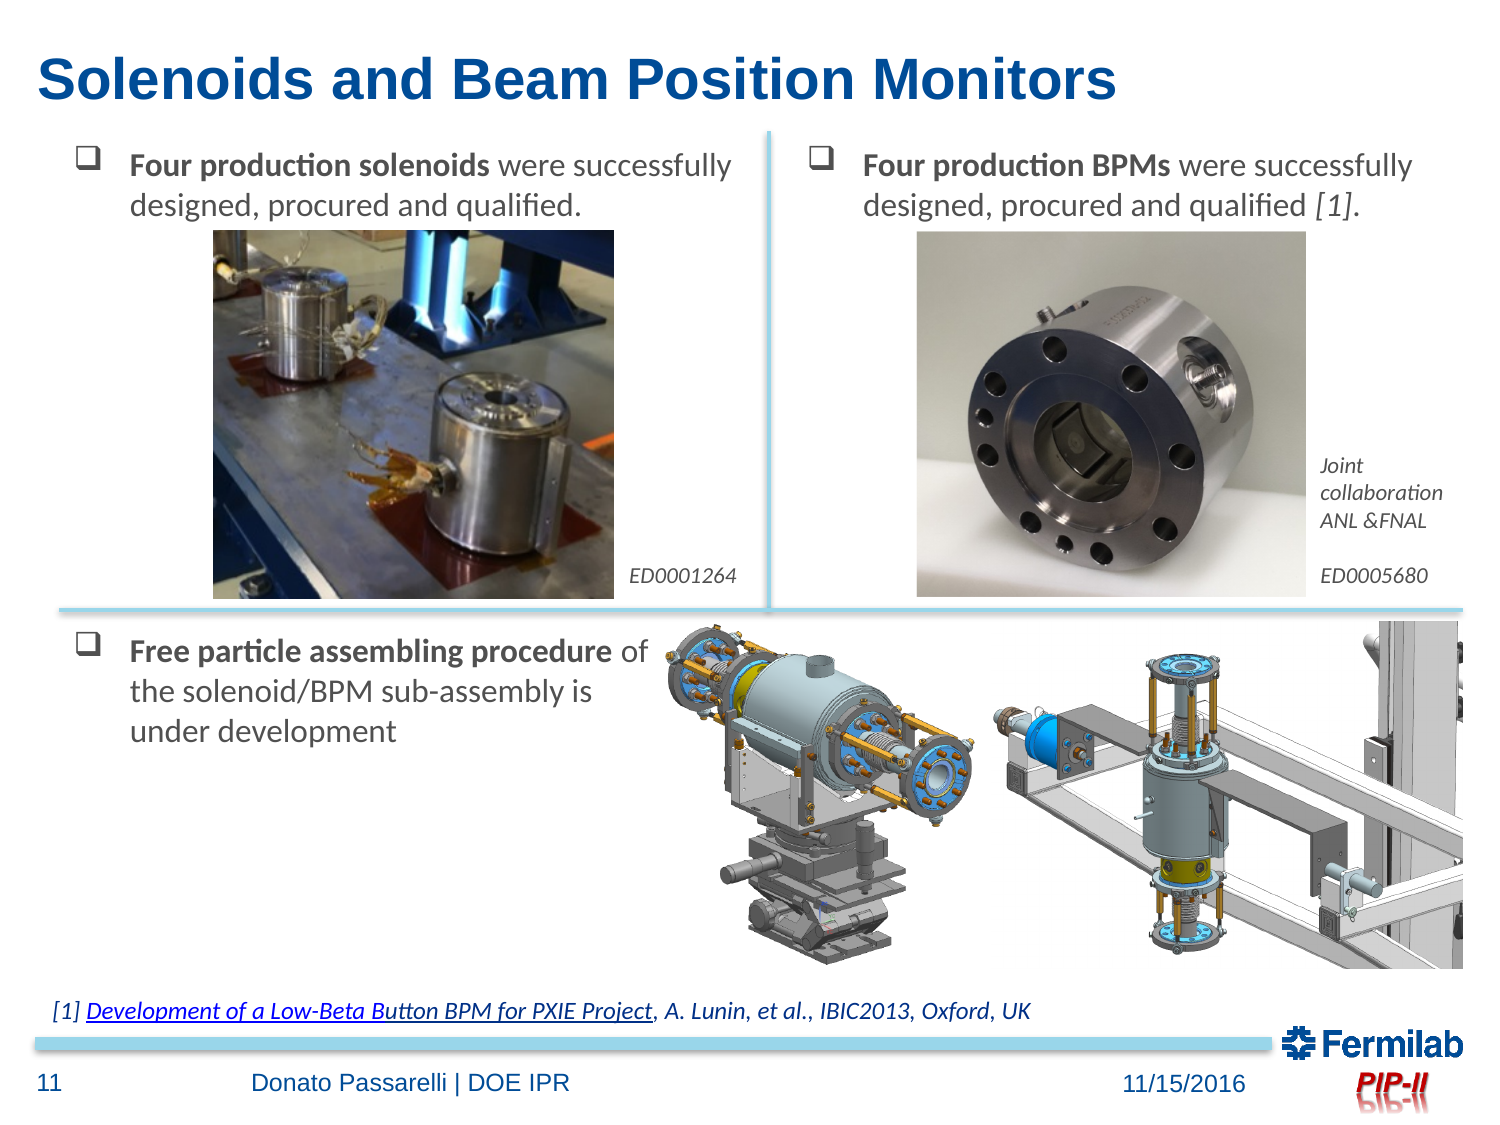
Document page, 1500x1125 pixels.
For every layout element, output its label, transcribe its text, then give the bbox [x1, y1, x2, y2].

text_box ED0001264 [619, 552, 752, 595]
text_box Joint collaboration ANL &FNAL ED0005680 [1305, 442, 1463, 595]
text_box Four production BPMs were successfully designed, procured and qualified [1]. [792, 135, 1463, 230]
picture [653, 620, 982, 969]
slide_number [1122, 1067, 1253, 1107]
picture [1282, 1032, 1463, 1125]
title Solenoids and Beam Position Monitors [37, 41, 1463, 112]
footer Donato Passarelli | DOE IPR [251, 1066, 689, 1107]
slide_number 11 [36, 1066, 105, 1106]
text_box Four production solenoids were successfully designed, procured and qualified. [58, 135, 762, 230]
picture [213, 230, 615, 599]
text_box Free particle assembling procedure of the solenoid/BPM sub-assembly is under development [58, 621, 650, 756]
picture [990, 621, 1463, 969]
text_box [1] Development of a Low-Beta Button BPM for PXIE Project, A. Lunin, et al., IBIC2013, Oxford, UK [37, 987, 1500, 1032]
picture [917, 219, 1306, 609]
